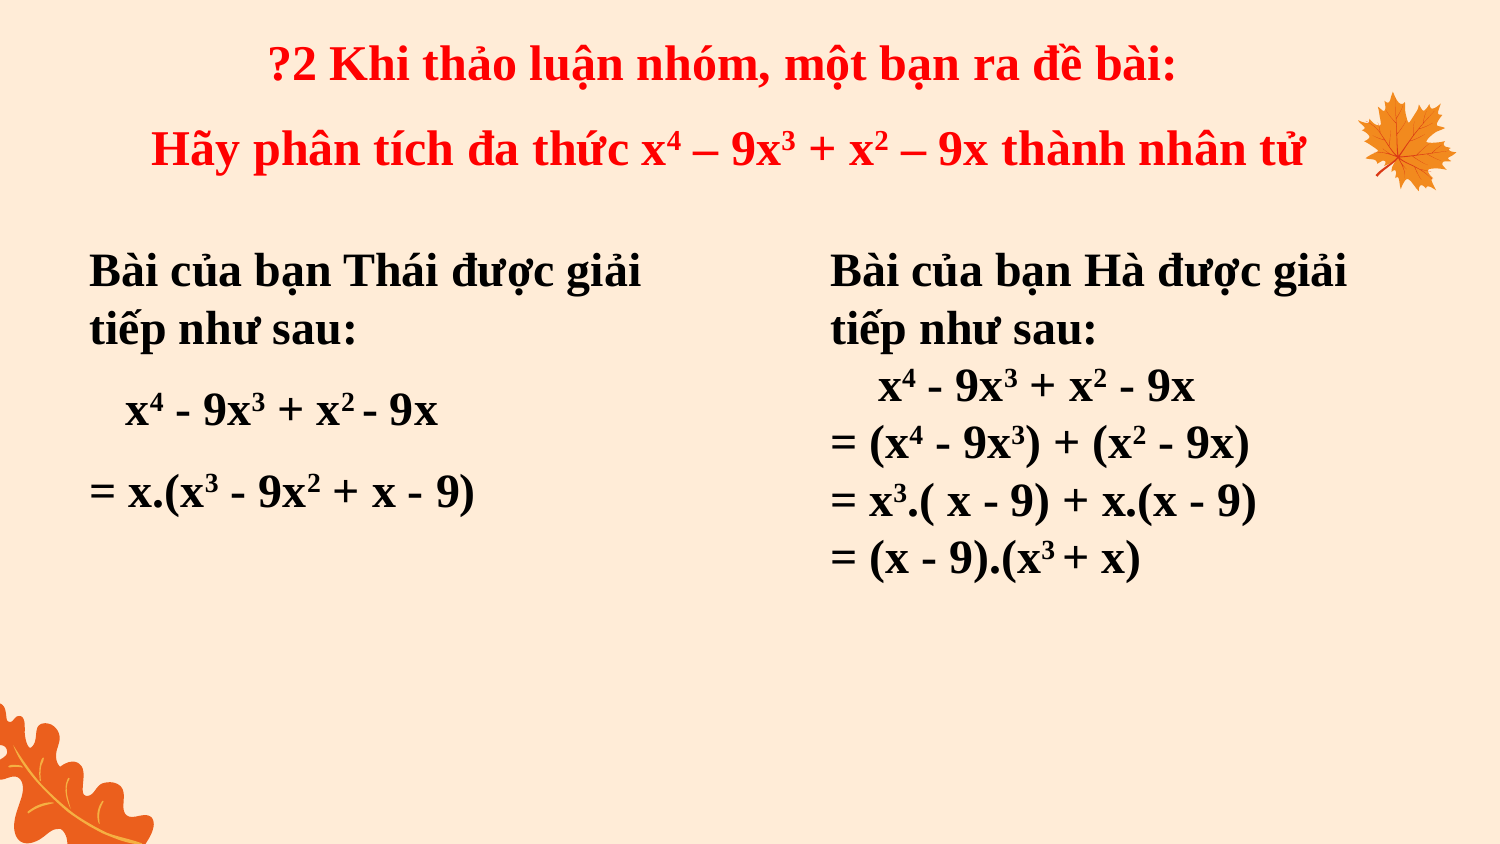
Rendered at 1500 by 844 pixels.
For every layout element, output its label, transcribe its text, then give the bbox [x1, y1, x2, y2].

text_box ?2 Khi thảo luận nhóm, một bạn ra đề bài: Hãy phân tích đa thức x4 – 9x3 + x2 – 9x thành nhân tử [74, 23, 1384, 183]
text_box Bài của bạn Hà được giải tiếp như sau: x4 - 9x3 + x2 - 9x = (x4 - 9x3) + (x2 - 9x) = x3.( x - 9) + x.(x - 9) = (x - 9).(x3 + x) [815, 231, 1367, 591]
text_box Bài của bạn Thái được giải tiếp như sau: x4 - 9x3 + x2 - 9x = x.(x3 - 9x2 + x - 9) [75, 231, 742, 524]
